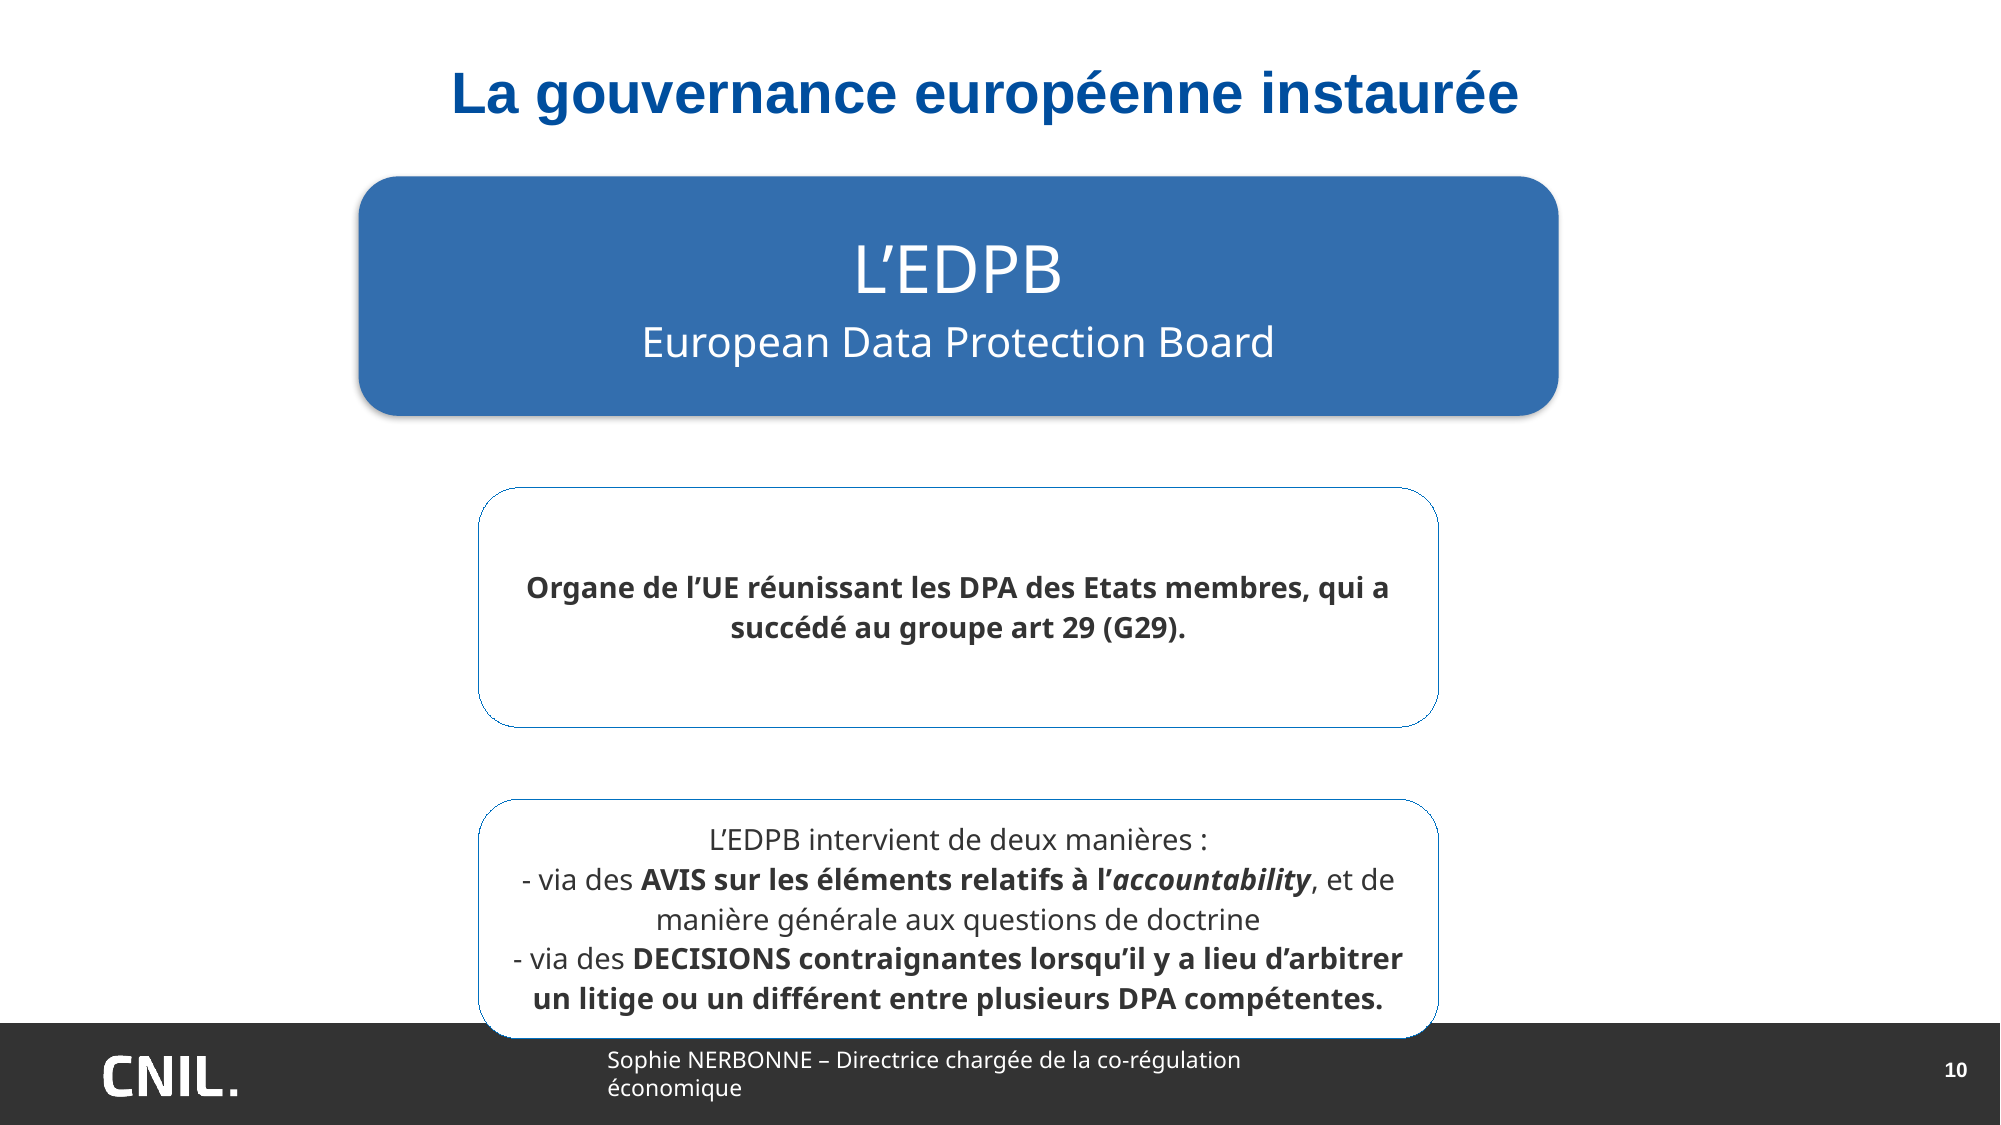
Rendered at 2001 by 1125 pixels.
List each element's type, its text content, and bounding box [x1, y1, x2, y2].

slide_number 10 [1921, 1038, 1983, 1099]
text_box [208, 176, 1709, 1039]
picture [99, 1047, 244, 1103]
title La gouvernance européenne instaurée [279, 42, 1709, 138]
text_box Sophie NERBONNE – Directrice chargée de la co-régulation économique [592, 1048, 1396, 1099]
